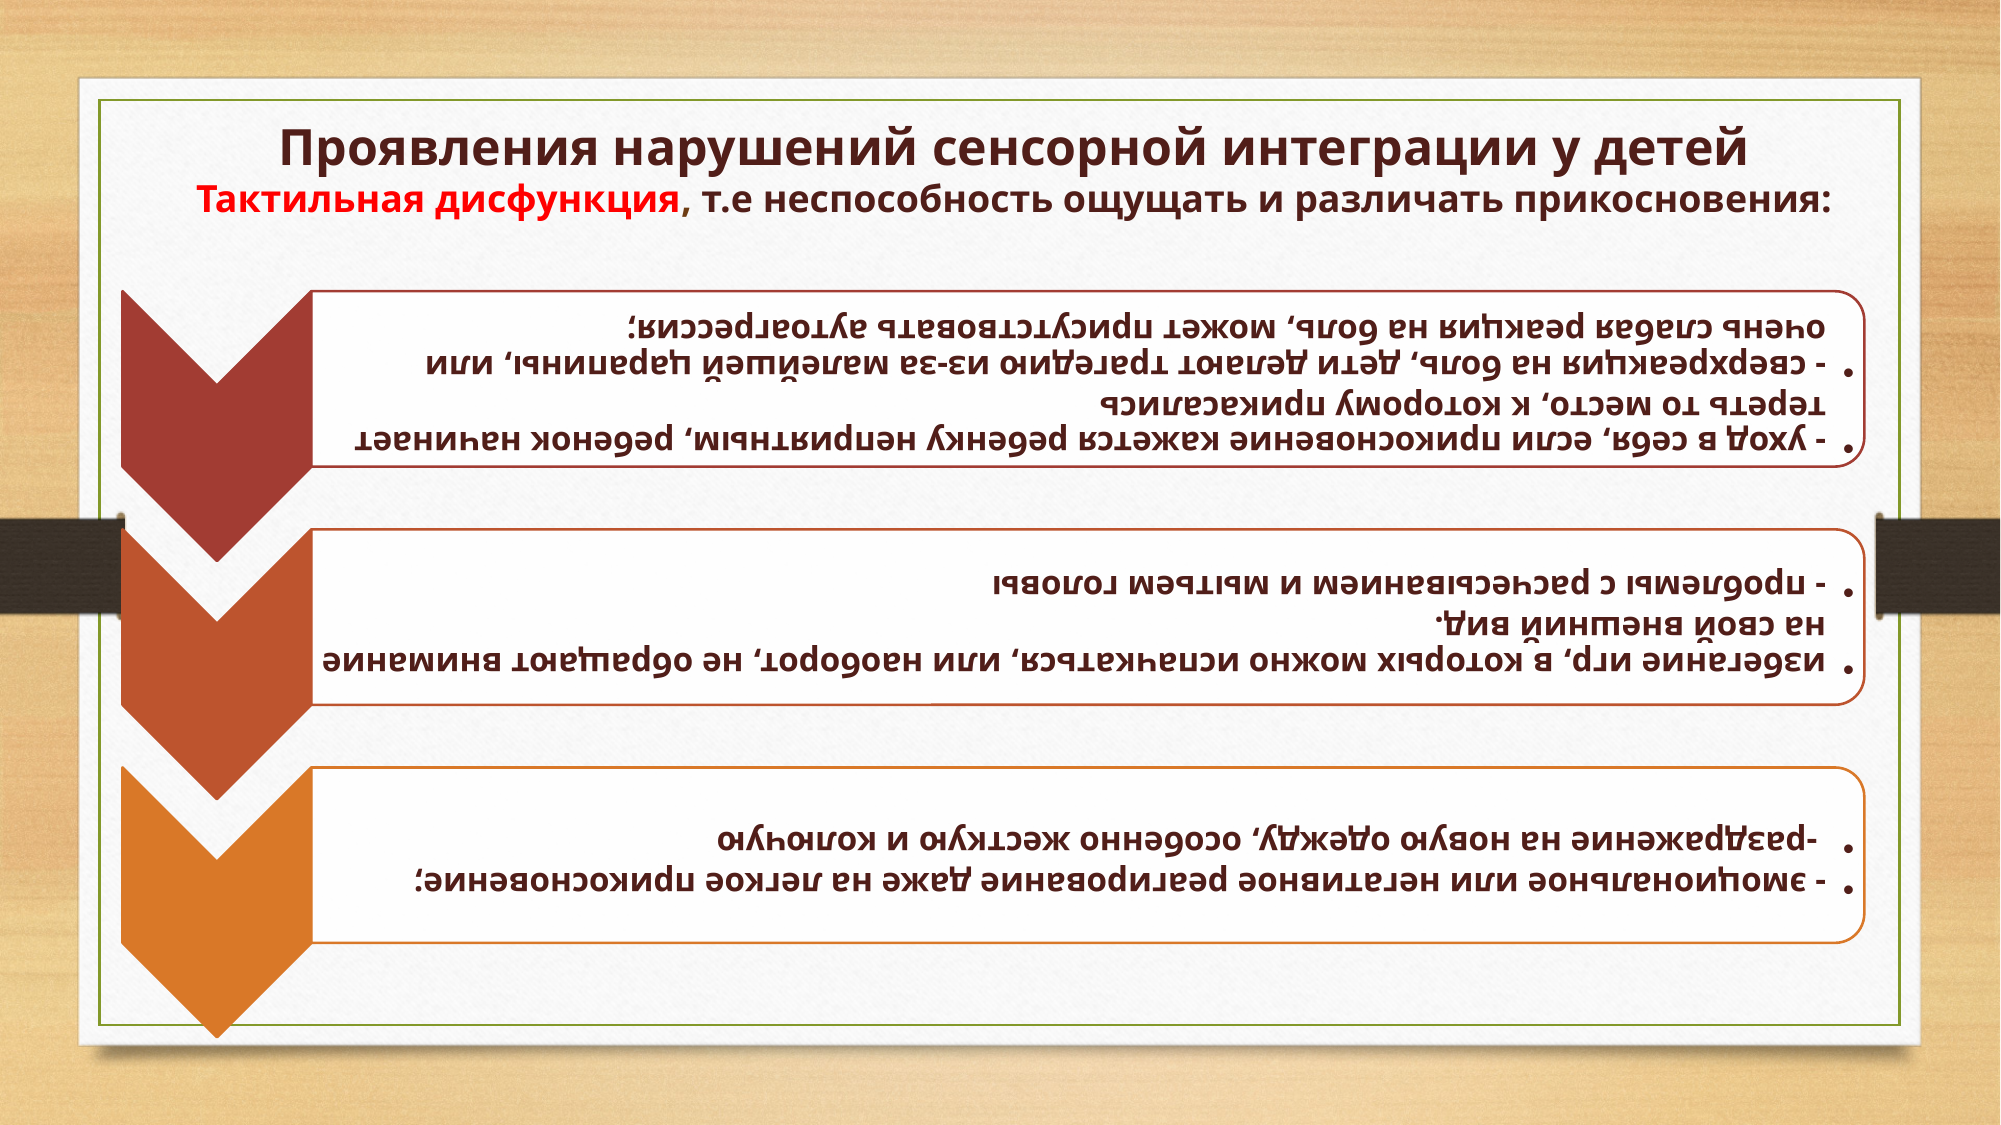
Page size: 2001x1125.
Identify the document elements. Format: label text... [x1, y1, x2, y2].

text_box Проявления нарушений сенсорной интеграции у детей Тактильная дисфункция, т.е неспособность ощущать и различать прикосновения: [144, 107, 1885, 228]
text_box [122, 290, 1865, 1038]
picture [0, 0, 2001, 1125]
